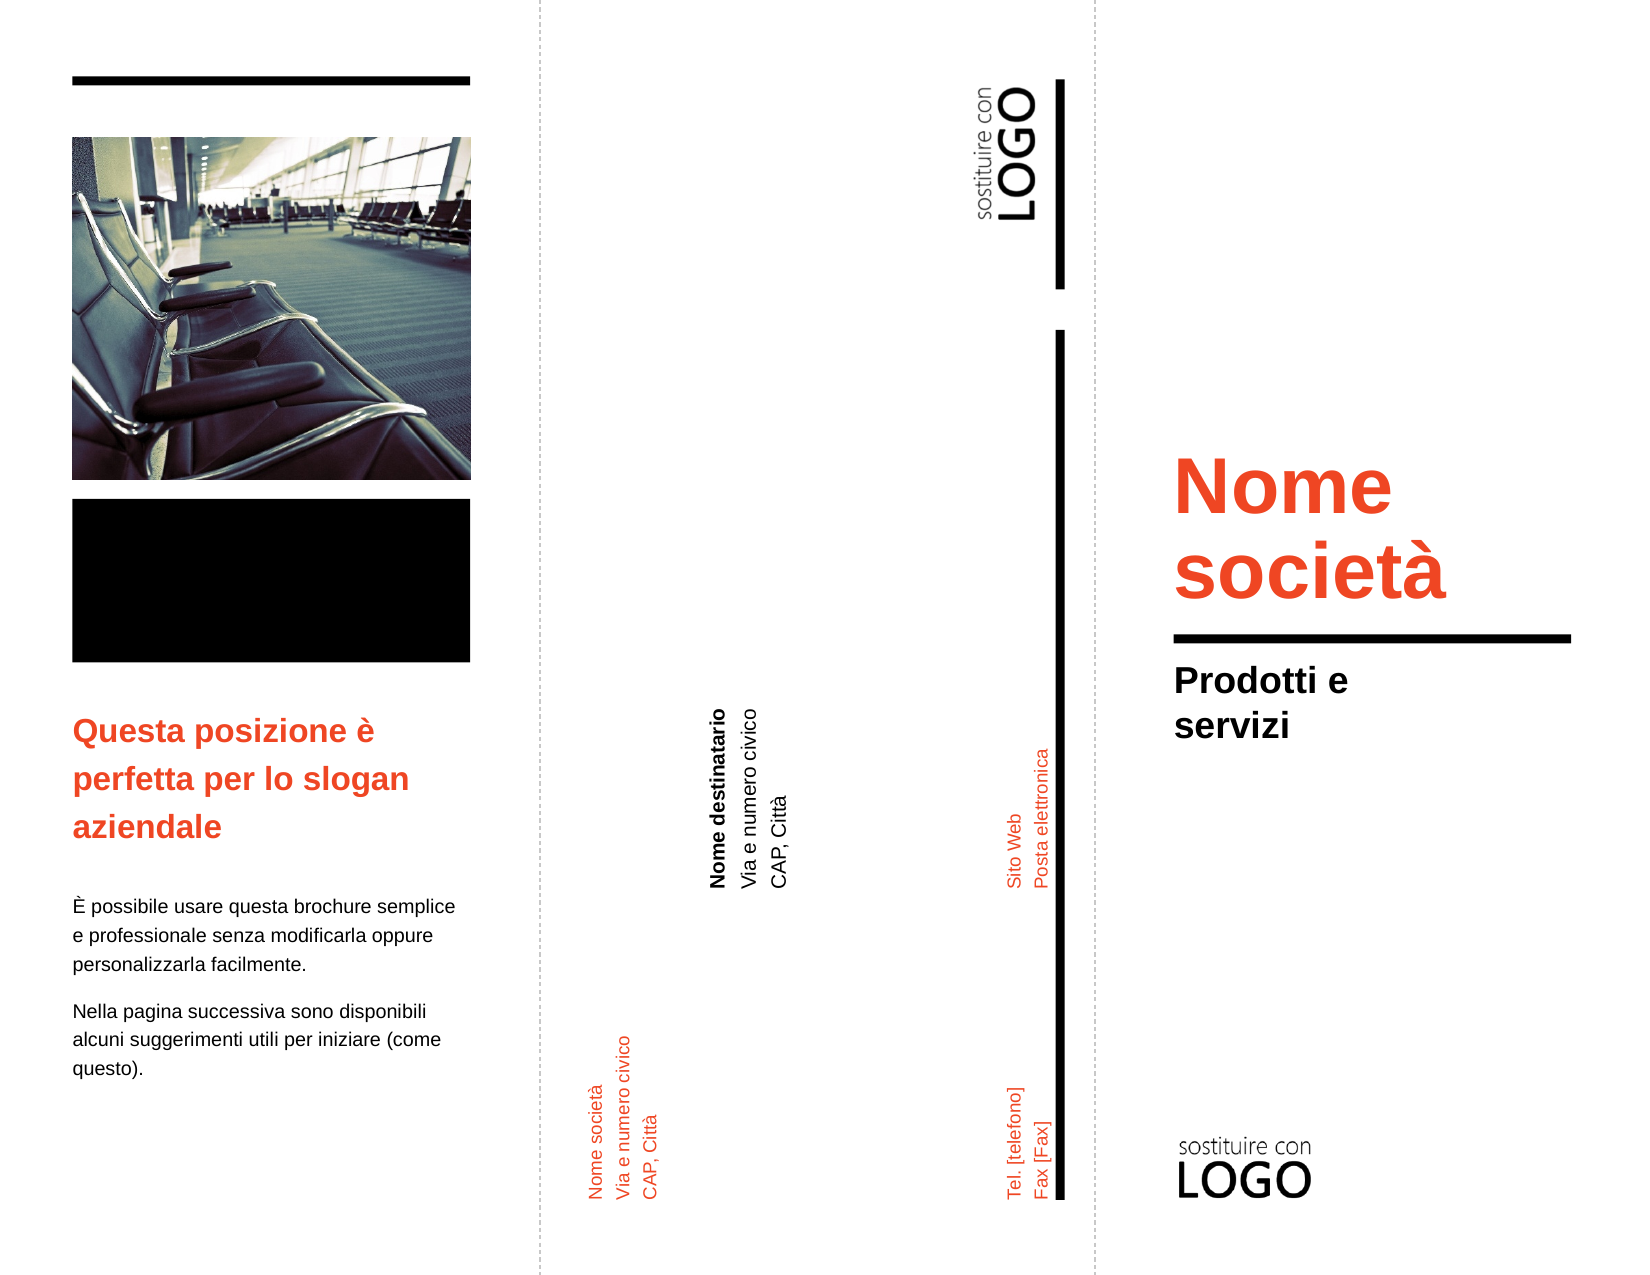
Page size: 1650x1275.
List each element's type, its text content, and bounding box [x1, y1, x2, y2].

list Via e numero civico CAP, Città [730, 498, 832, 890]
picture [72, 137, 471, 480]
list Sito Web Posta elettronica [945, 596, 1052, 890]
list Prodotti e servizi [1173, 655, 1572, 757]
list Nome società [548, 794, 606, 1201]
list Nome destinatario [672, 498, 729, 890]
picture [935, 86, 1072, 221]
list Tel. [telefono] Fax [Fax] [945, 907, 1052, 1201]
list Questa posizione è perfetta per lo slogan aziendale [72, 680, 471, 846]
list Nome società [1173, 237, 1572, 616]
picture [1177, 1134, 1313, 1200]
list Via e numero civico CAP, Città [606, 794, 673, 1201]
list È possibile usare questa brochure semplice e professionale senza modificarla oppure personalizzarla facilmente. Nella pagina successiva sono disponibili alcuni suggerimenti utili per iniziare (come questo). [72, 889, 471, 1200]
